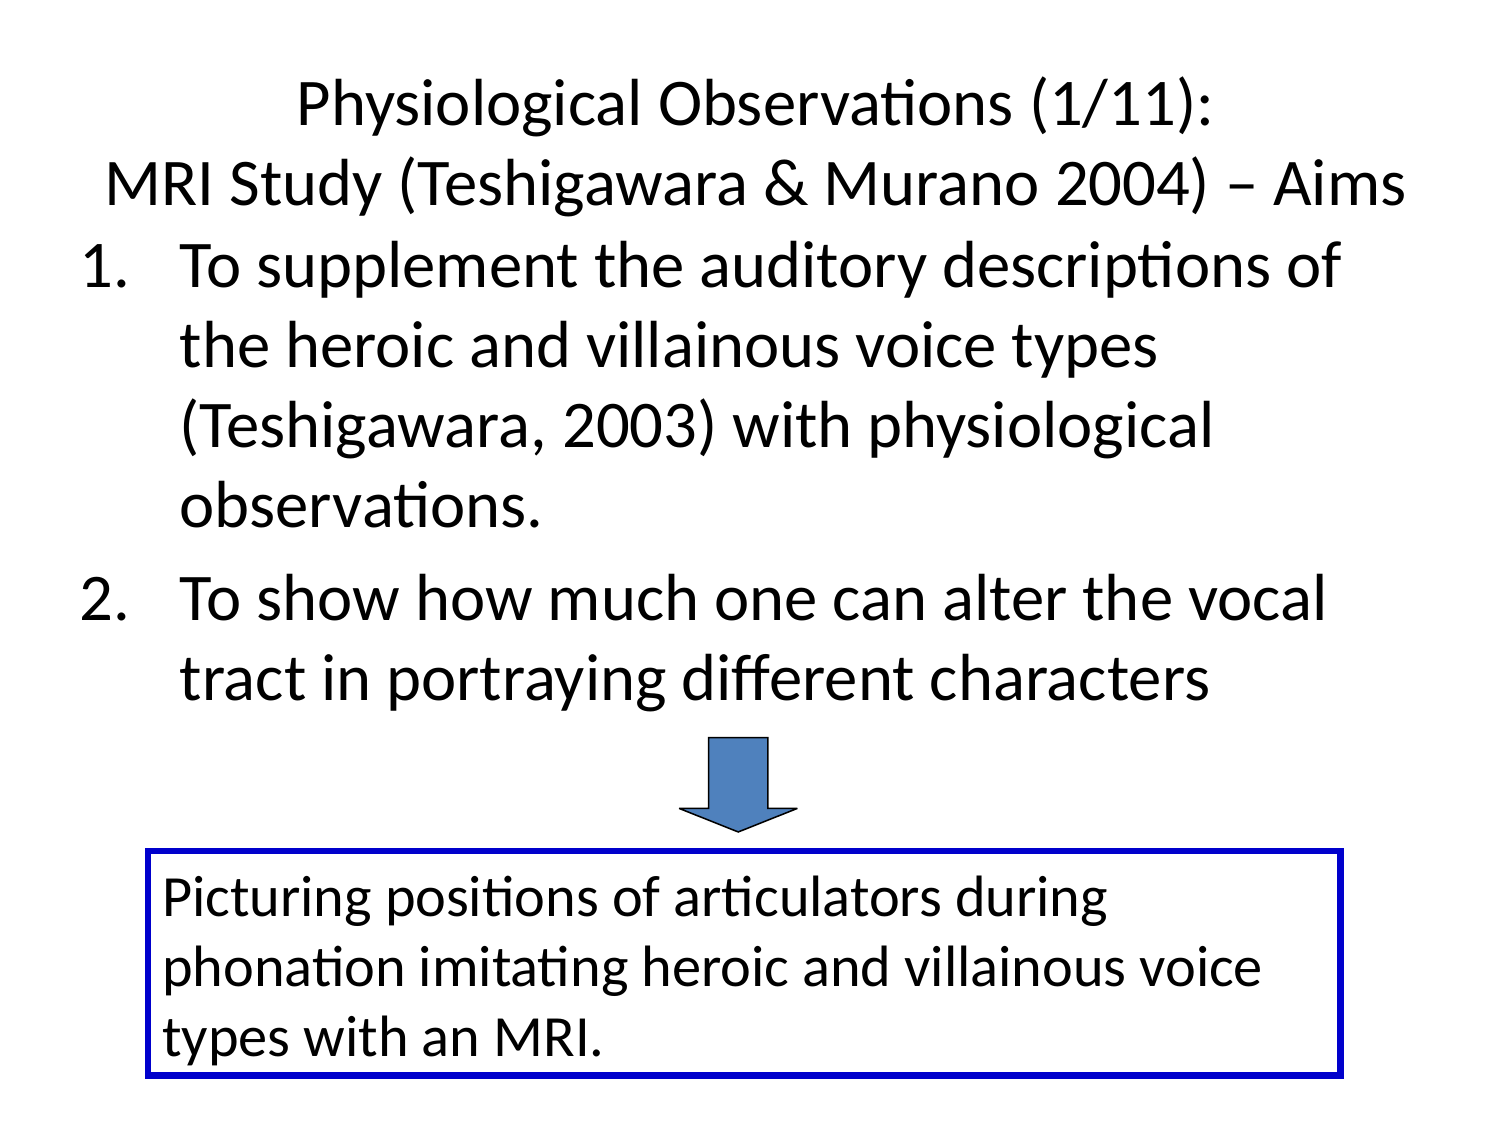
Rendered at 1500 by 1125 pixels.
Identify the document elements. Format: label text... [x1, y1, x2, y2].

text_box [679, 737, 798, 832]
text_box Picturing positions of articulators during phonation imitating heroic and villainous voice types with an MRI. [147, 850, 1341, 1076]
title Physiological Observations (1/11): MRI Study (Teshigawara & Murano 2004) – Aims [82, 45, 1430, 233]
list To supplement the auditory descriptions of the heroic and villainous voice types (Teshigawara, 2003) with physiological observations. To show how much one can alter the vocal tract in portraying different characters [64, 213, 1415, 809]
